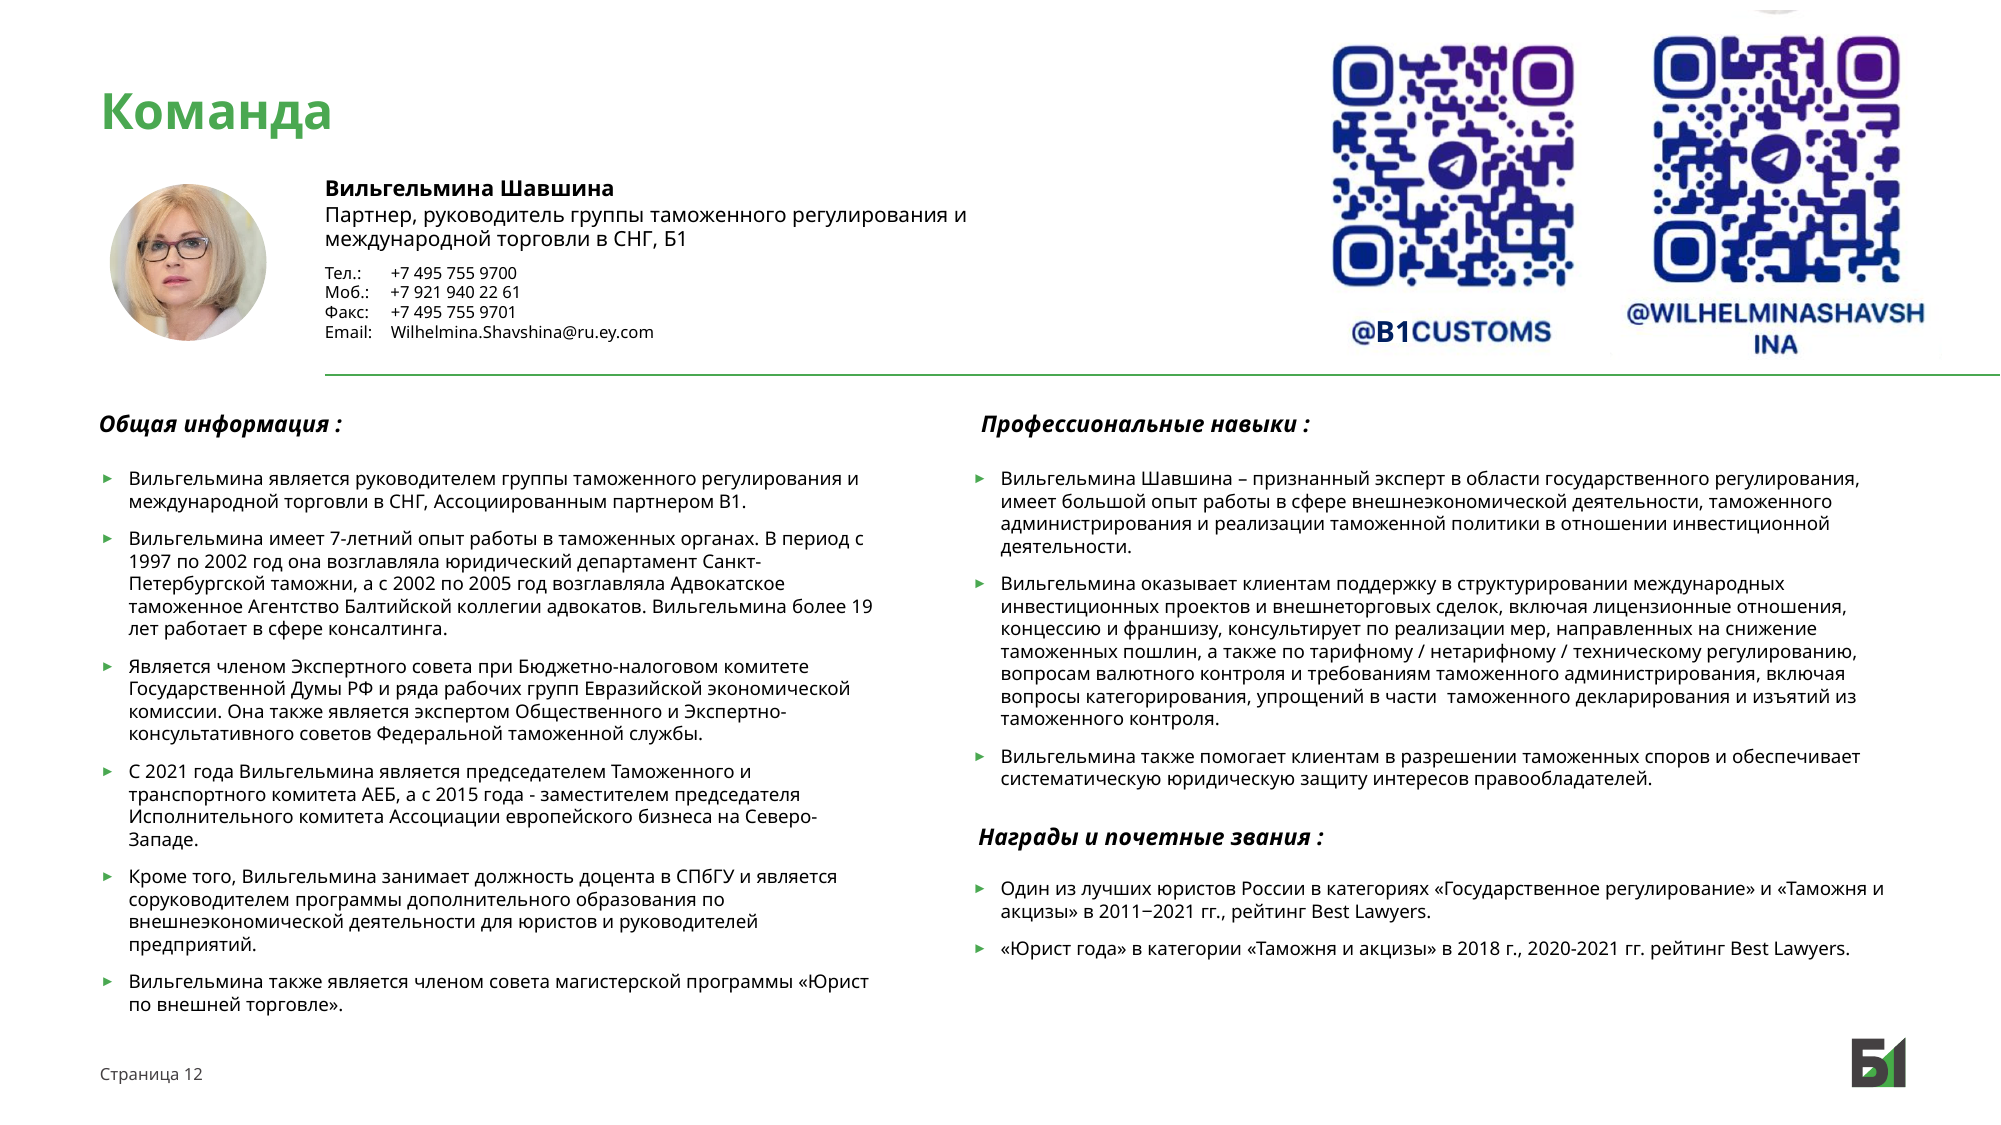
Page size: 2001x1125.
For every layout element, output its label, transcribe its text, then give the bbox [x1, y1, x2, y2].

text_box Один из лучших юристов России в категориях «Государственное регулирование» и «Таможня и акцизы» в 2011‒2021 гг., рейтинг Best Lawyers. «Юрист года» в категории «Таможня и акцизы» в 2018 г., 2020-2021 гг. рейтинг Best Lawyers. [972, 876, 1914, 960]
text_box Вильгельмина Шавшина Партнер, руководитель группы таможенного регулирования и международной торговли в СНГ, Б1 [324, 174, 1108, 252]
text_box Вильгельмина является руководителем группы таможенного регулирования и международной торговли в СНГ, Ассоциированным партнером B1. Вильгельмина имеет 7-летний опыт работы в таможенных органах. В период с 1997 по 2002 год она возглавляла юридический департамент Санкт-Петербургской таможни, а с 2002 по 2005 год возглавляла Адвокатское таможенное Агентство Балтийской коллегии адвокатов. Вильгельмина более 19 лет работает в сфере консалтинга. Является членом Экспертного совета при Бюджетно-налоговом комитете Государственной Думы РФ и ряда рабочих групп Евразийской экономической комиссии. Она также является экспертом Общественного и Экспертно-консультативного советов Федеральной таможенной службы. С 2021 года Вильгельмина является председателем Таможенного и транспортного комитета АЕБ, а с 2015 года - заместителем председателя Исполнительного комитета Ассоциации европейского бизнеса на Северо-Западе. Кроме того, Вильгельмина занимает должность доцента в СПбГУ и является соруководителем программы дополнительного образования по внешнеэкономической деятельности для юристов и руководителей предприятий. Вильгельмина также является членом совета магистерской программы «Юрист по внешней торговле». [100, 466, 884, 1039]
text_box Награды и почетные звания : [924, 822, 1378, 850]
text_box Общая информация : [75, 409, 528, 438]
picture [1609, 10, 1942, 361]
picture [109, 183, 267, 342]
text_box Профессиональные навыки : [922, 409, 1375, 438]
text_box Тел.: +7 495 755 9700 Моб.: +7 921 940 22 61 Факс: +7 495 755 9701 Email: Wilhelmina.Shavshina@ru.ey.com [324, 262, 877, 343]
picture [1312, 17, 1598, 361]
text_box Вильгельмина Шавшина – признанный эксперт в области государственного регулирования, имеет большой опыт работы в сфере внешнеэкономической деятельности, таможенного администрирования и реализации таможенной политики в отношении инвестиционной деятельности. Вильгельмина оказывает клиентам поддержку в структурировании международных инвестиционных проектов и внешнеторговых сделок, включая лицензионные отношения, концессию и франшизу, консультирует по реализации мер, направленных на снижение таможенных пошлин, а также по тарифному / нетарифному / техническому регулированию, вопросам валютного контроля и требованиям таможенного администрирования, включая вопросы категорирования, упрощений в части таможенного декларирования и изъятий из таможенного контроля. Вильгельмина также помогает клиентам в разрешении таможенных споров и обеспечивает систематическую юридическую защиту интересов правообладателей. [972, 466, 1914, 790]
slide_number 12 [99, 1060, 245, 1090]
title Команда [100, 88, 1307, 186]
